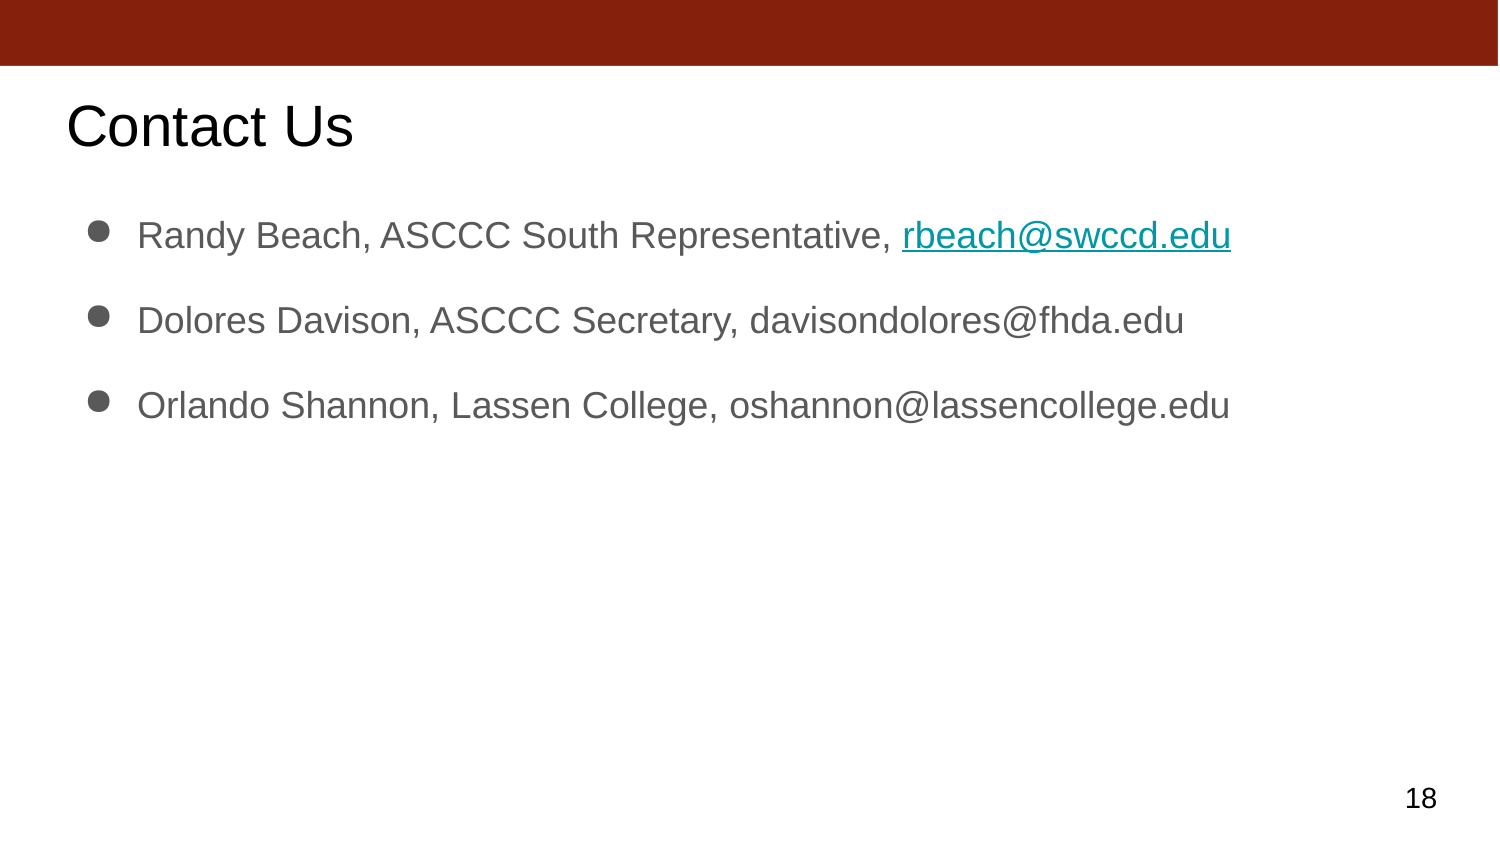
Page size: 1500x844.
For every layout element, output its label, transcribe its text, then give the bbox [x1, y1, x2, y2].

slide_number 18 [1389, 764, 1480, 830]
title Contact Us [51, 72, 1449, 167]
list Randy Beach, ASCCC South Representative, rbeach@swccd.edu Dolores Davison, ASCCC Secretary, davisondolores@fhda.edu Orlando Shannon, Lassen College, oshannon@lassencollege.edu [51, 189, 1449, 750]
